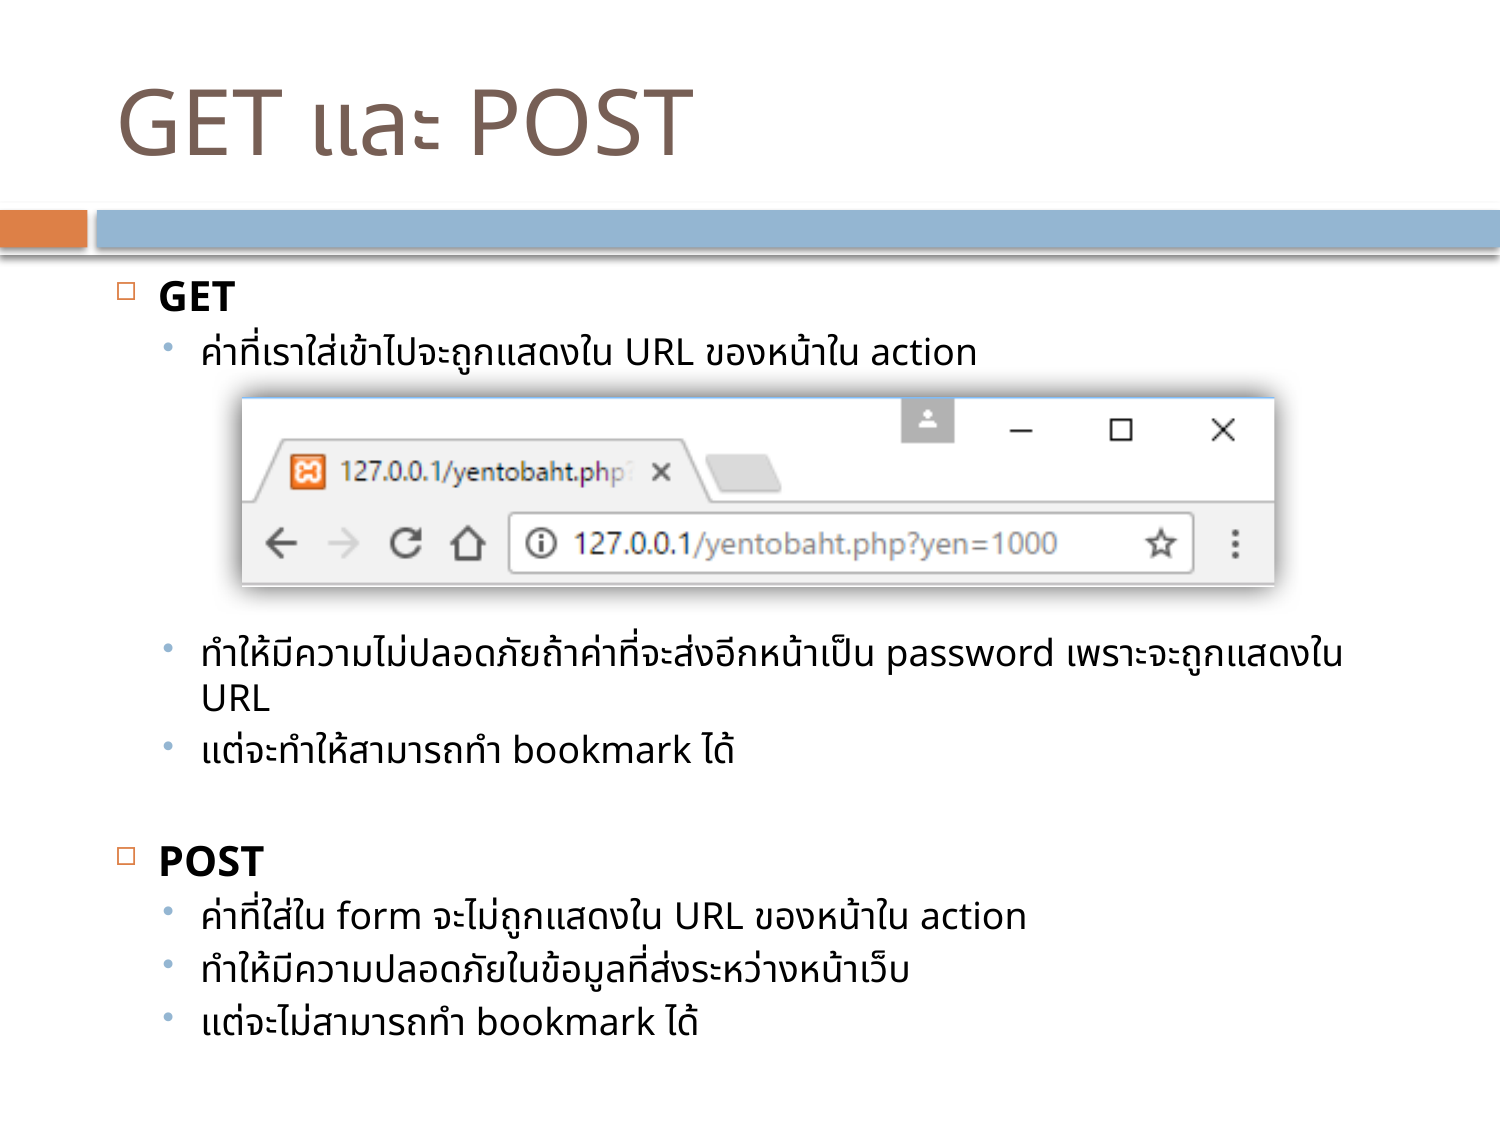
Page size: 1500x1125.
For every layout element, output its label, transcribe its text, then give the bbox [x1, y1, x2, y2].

list GET ค่าที่เราใส่เข้าไปจะถูกแสดงใน URL ของหน้าใน action ทำให้มีความไม่ปลอดภัยถ้าค่าที่จะส่งอีกหน้าเป็น password เพราะจะถูกแสดงใน URL แต่จะทำให้สามารถทำ bookmark ได้ POST ค่าที่ใส่ใน form จะไม่ถูกแสดงใน URL ของหน้าใน action ทำให้มีความปลอดภัยในข้อมูลที่ส่งระหว่างหน้าเว็บ แต่จะไม่สามารถทำ bookmark ได้ [100, 262, 1438, 1059]
title GET และ POST [100, 37, 1438, 200]
picture [241, 396, 1275, 587]
